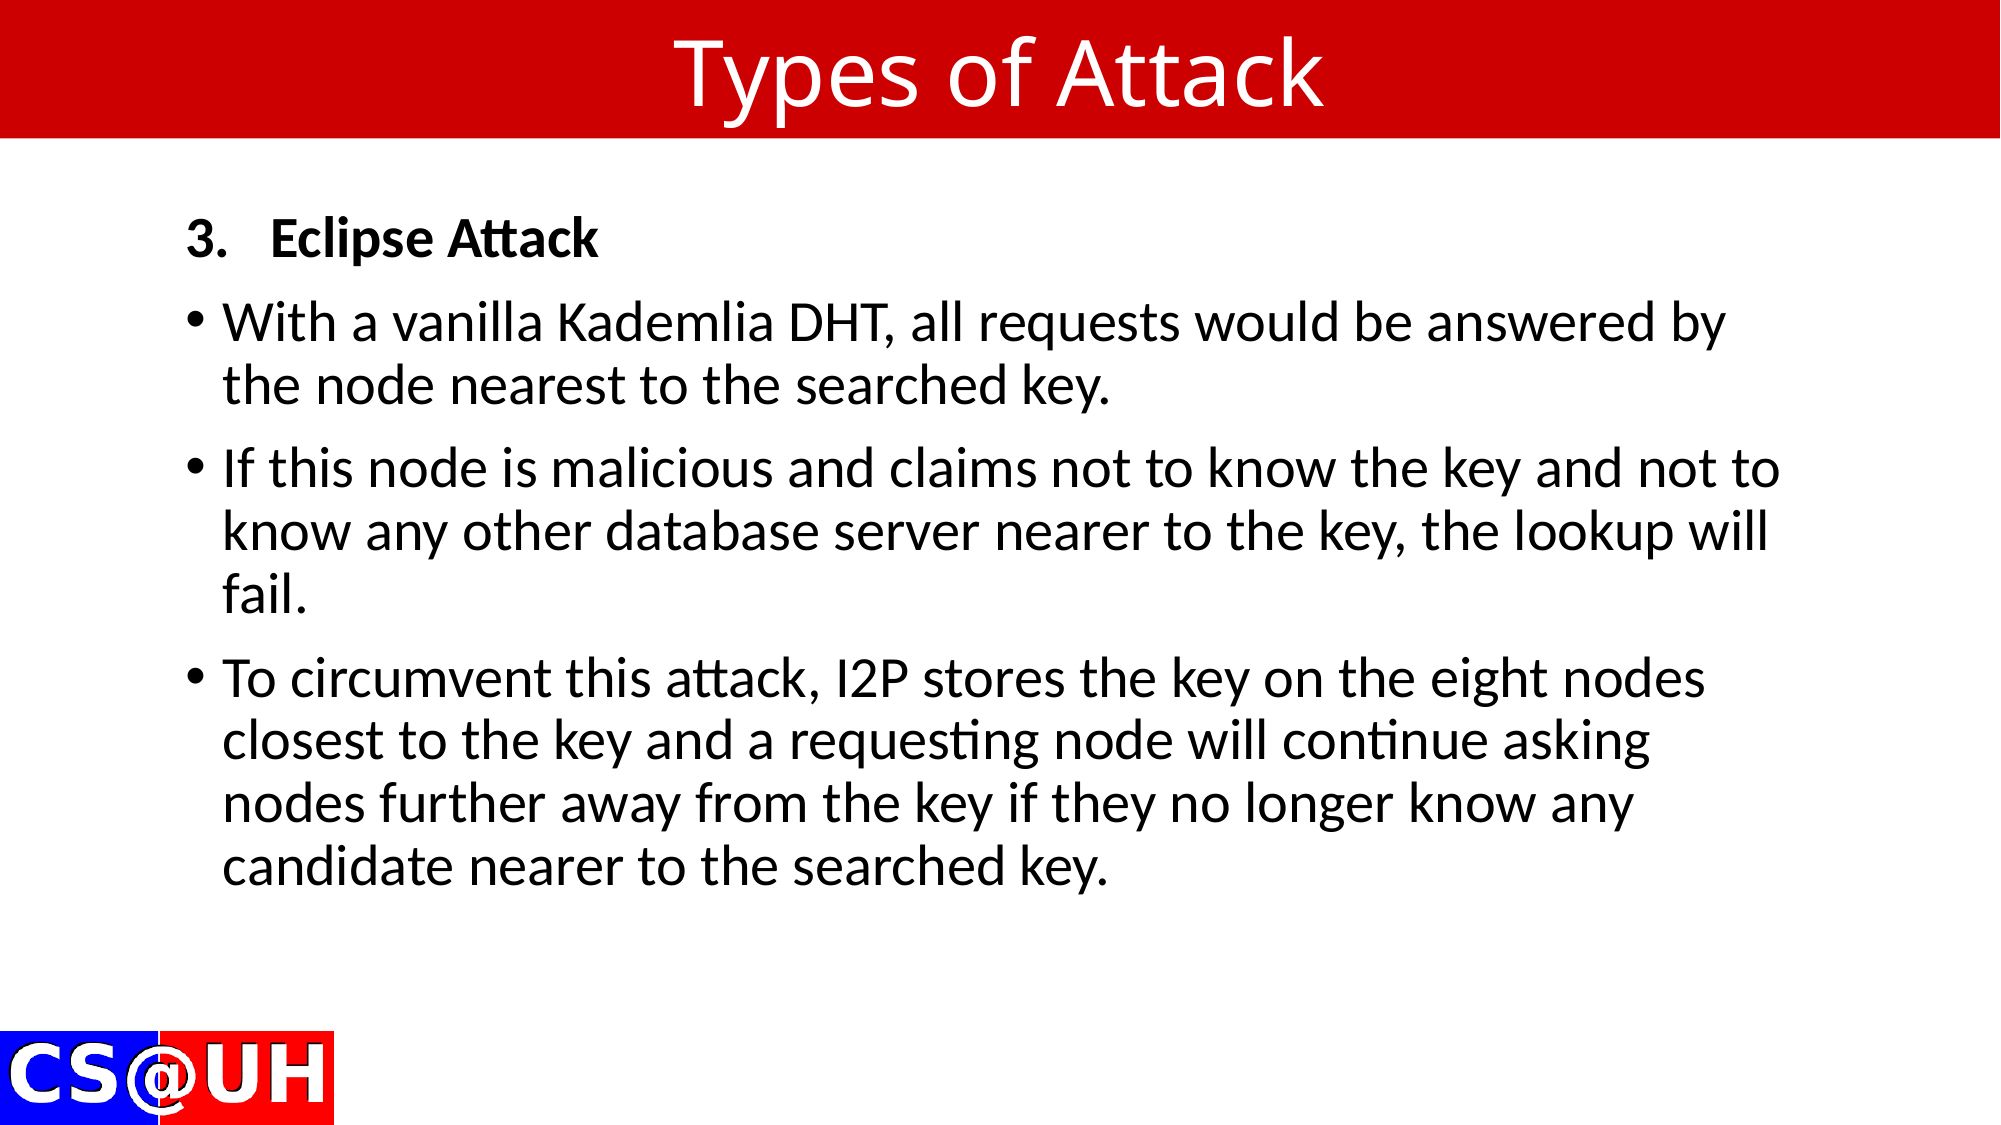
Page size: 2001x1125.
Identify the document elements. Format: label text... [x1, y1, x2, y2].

text_box Types of Attack [0, 0, 2000, 139]
text_box 3. Eclipse Attack With a vanilla Kademlia DHT, all requests would be answered by the node nearest to the searched key. If this node is malicious and claims not to know the key and not to know any other database server nearer to the key, the lookup will fail. To circumvent this attack, I2P stores the key on the eight nodes closest to the key and a requesting node will continue asking nodes further away from the key if they no longer know any candidate nearer to the searched key. [170, 199, 1808, 1046]
picture [0, 1031, 334, 1125]
